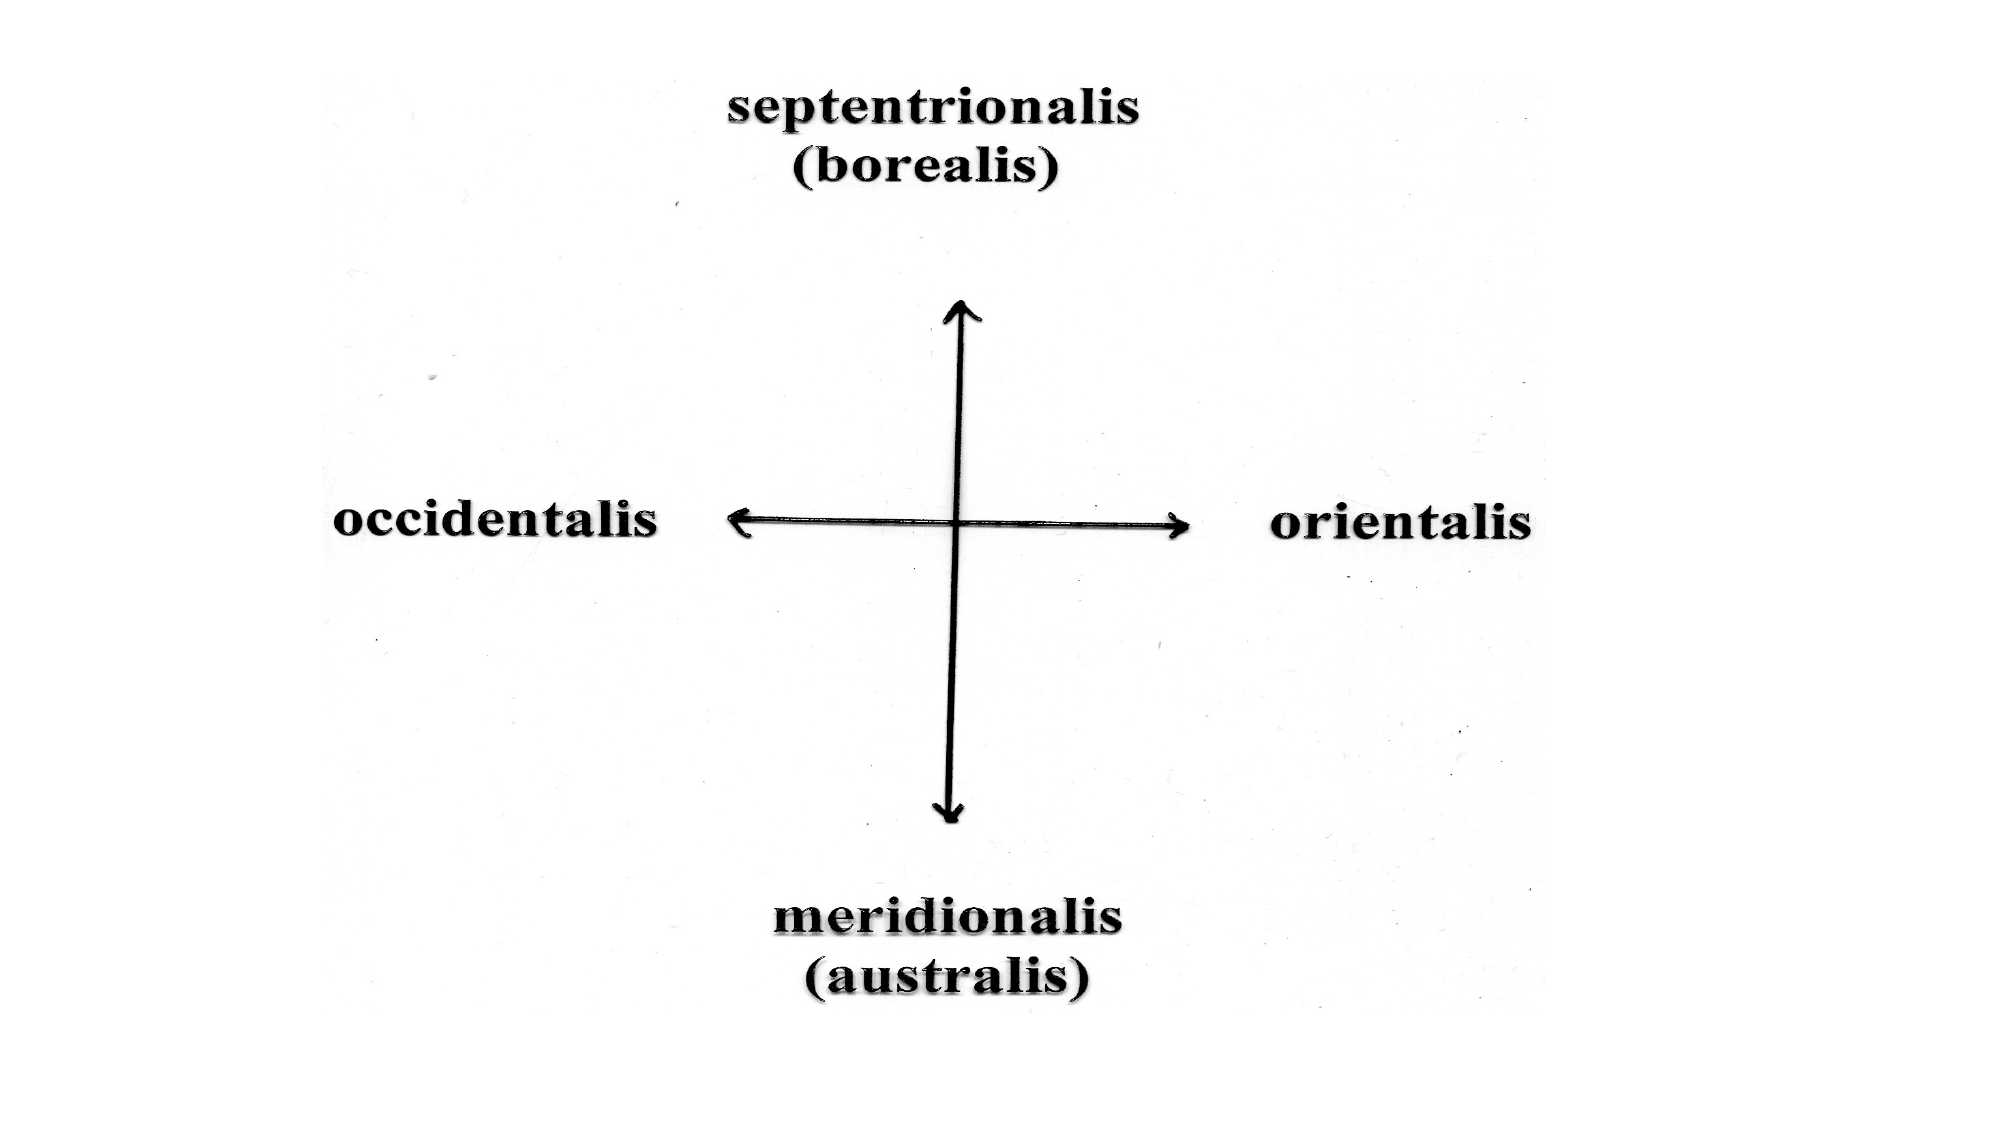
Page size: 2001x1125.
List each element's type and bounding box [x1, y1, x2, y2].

list [322, 77, 1546, 1014]
